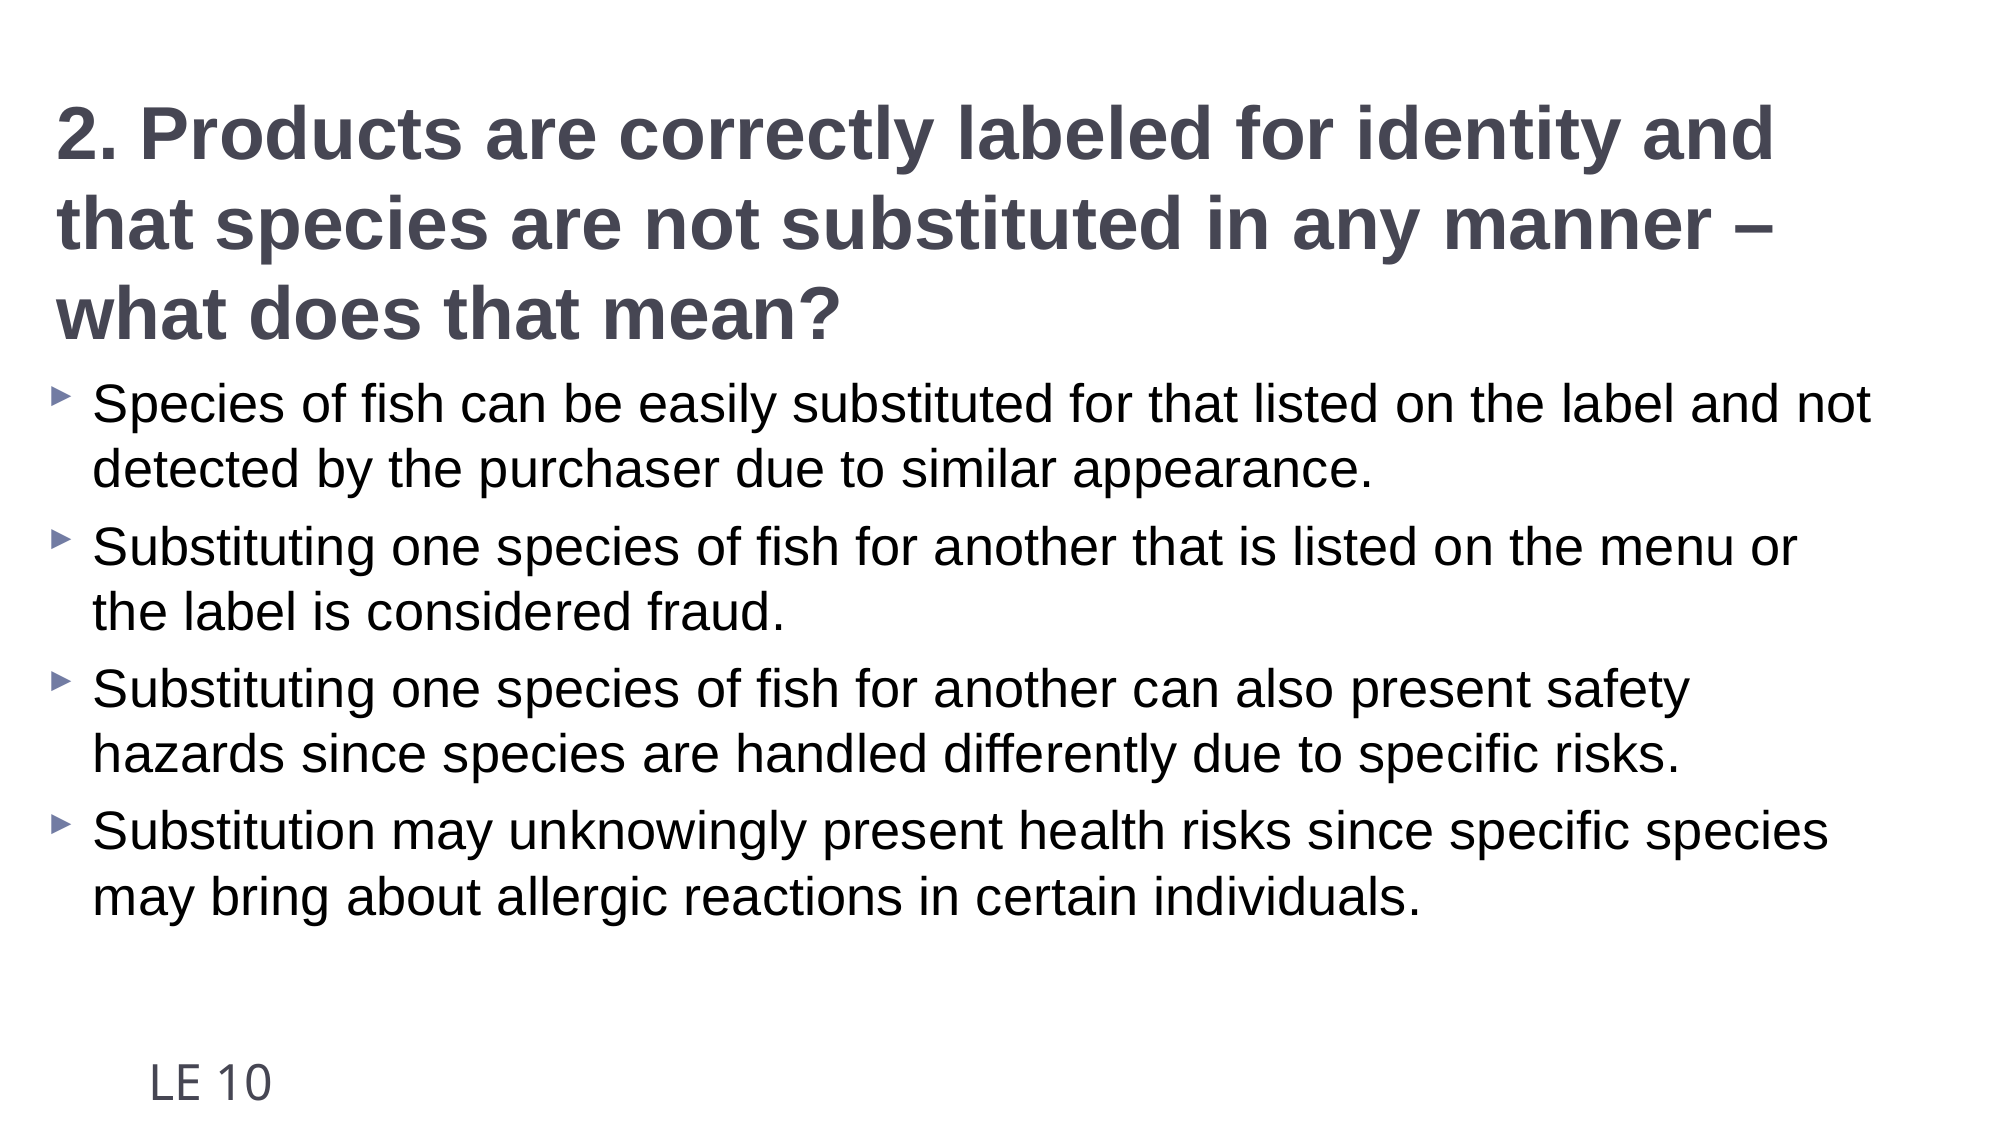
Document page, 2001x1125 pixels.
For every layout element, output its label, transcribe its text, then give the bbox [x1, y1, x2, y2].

slide_number LE 10 [133, 1075, 568, 1103]
title 2. Products are correctly labeled for identity and that species are not substituted in any manner – what does that mean? [41, 8, 1944, 362]
list Species of fish can be easily substituted for that listed on the label and not detected by the purchaser due to similar appearance. Substituting one species of fish for another that is listed on the menu or the label is considered fraud. Substituting one species of fish for another can also present safety hazards since species are handled differently due to specific risks. Substitution may unknowingly present health risks since specific species may bring about allergic reactions in certain individuals. [33, 361, 1900, 1075]
